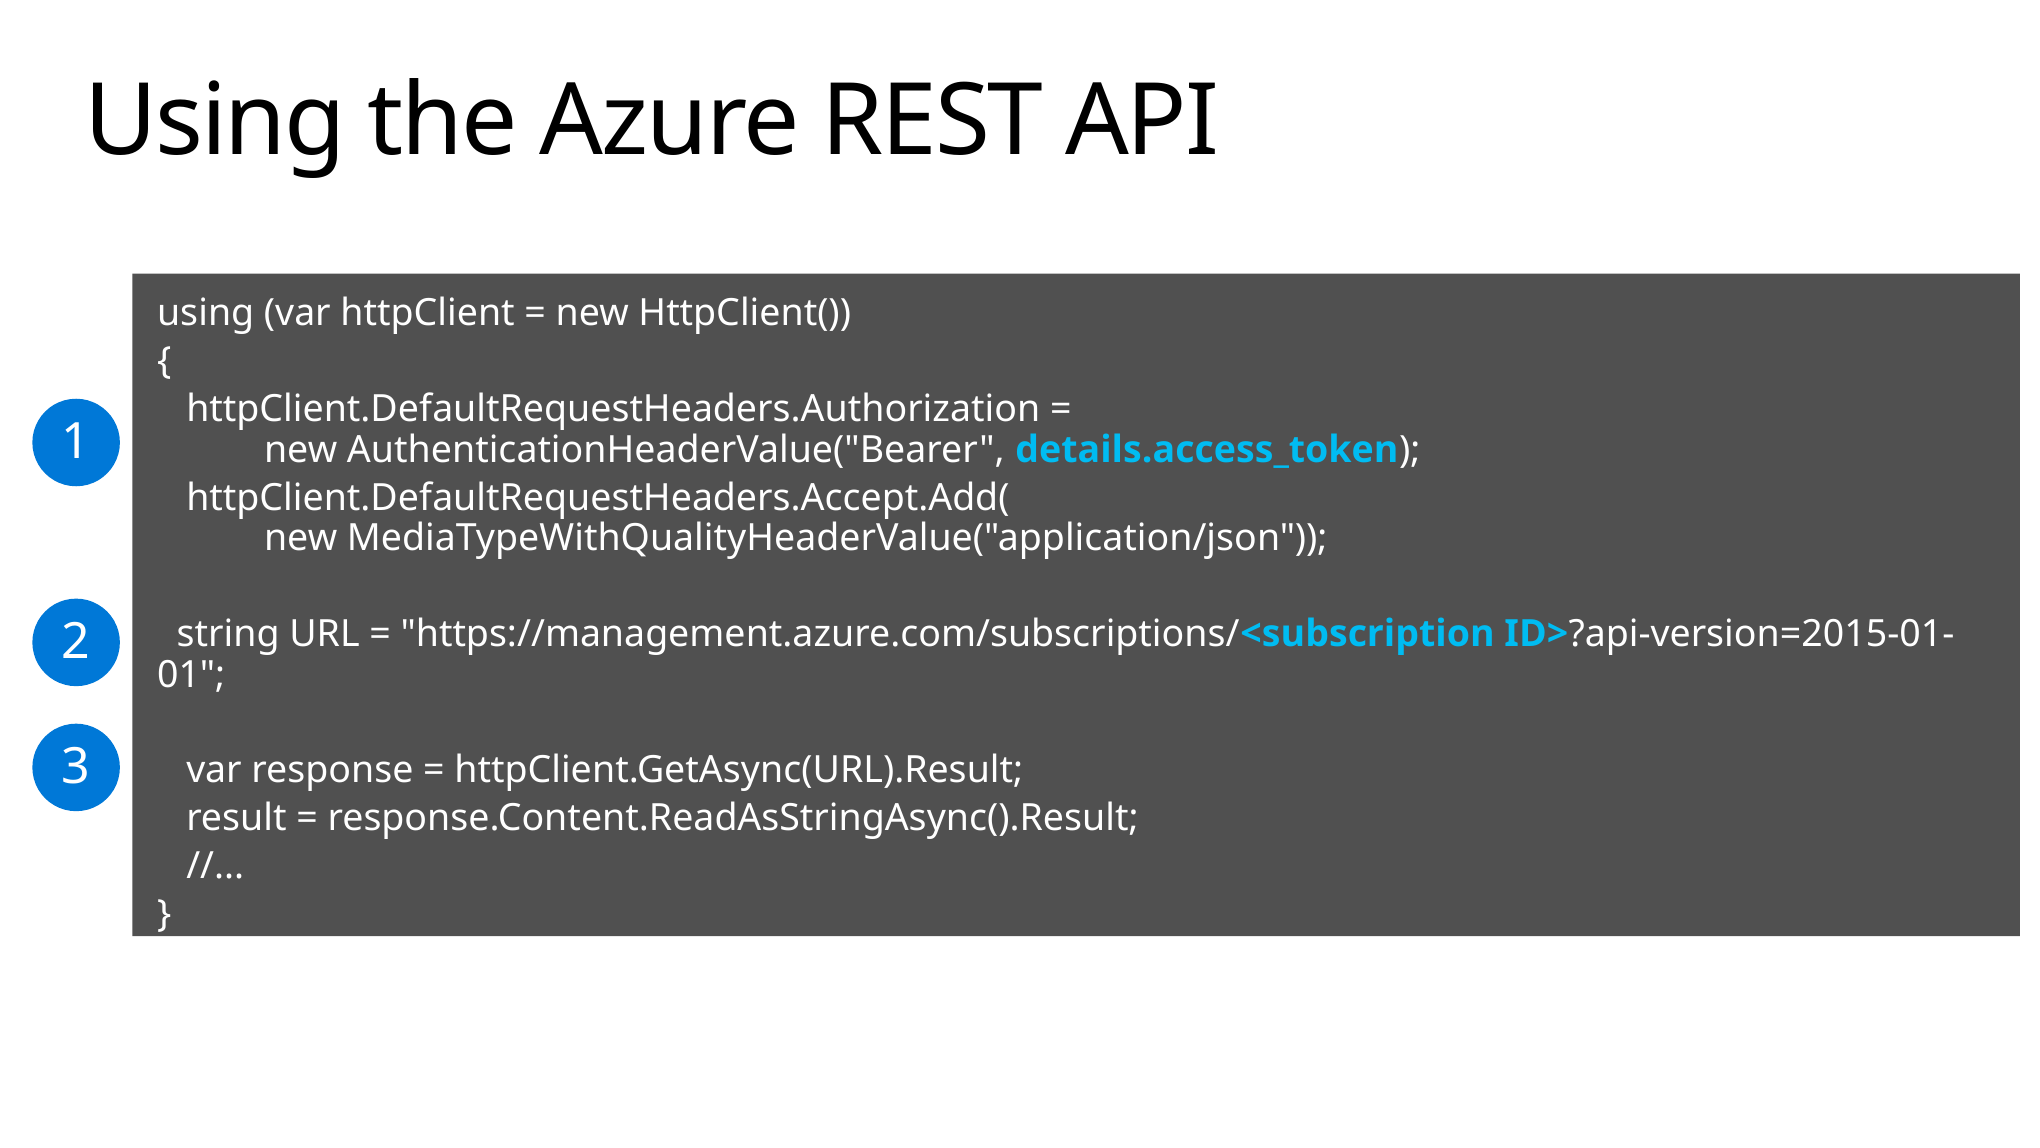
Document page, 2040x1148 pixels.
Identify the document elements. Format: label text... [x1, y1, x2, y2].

text_box 2 [31, 597, 121, 687]
text_box 3 [31, 722, 121, 812]
title Using the Azure REST API [60, 48, 1980, 199]
list using (var httpClient = new HttpClient()) { httpClient.DefaultRequestHeaders.Authorization = new AuthenticationHeaderValue("Bearer", details.access_token); httpClient.DefaultRequestHeaders.Accept.Add( new MediaTypeWithQualityHeaderValue("application/json")); string URL = "https://management.azure.com/subscriptions/<subscription ID>?api-version=2015-01-01"; var response = httpClient.GetAsync(URL).Result; result = response.Content.ReadAsStringAsync().Result; //... } [132, 273, 2020, 937]
text_box 1 [31, 397, 121, 488]
